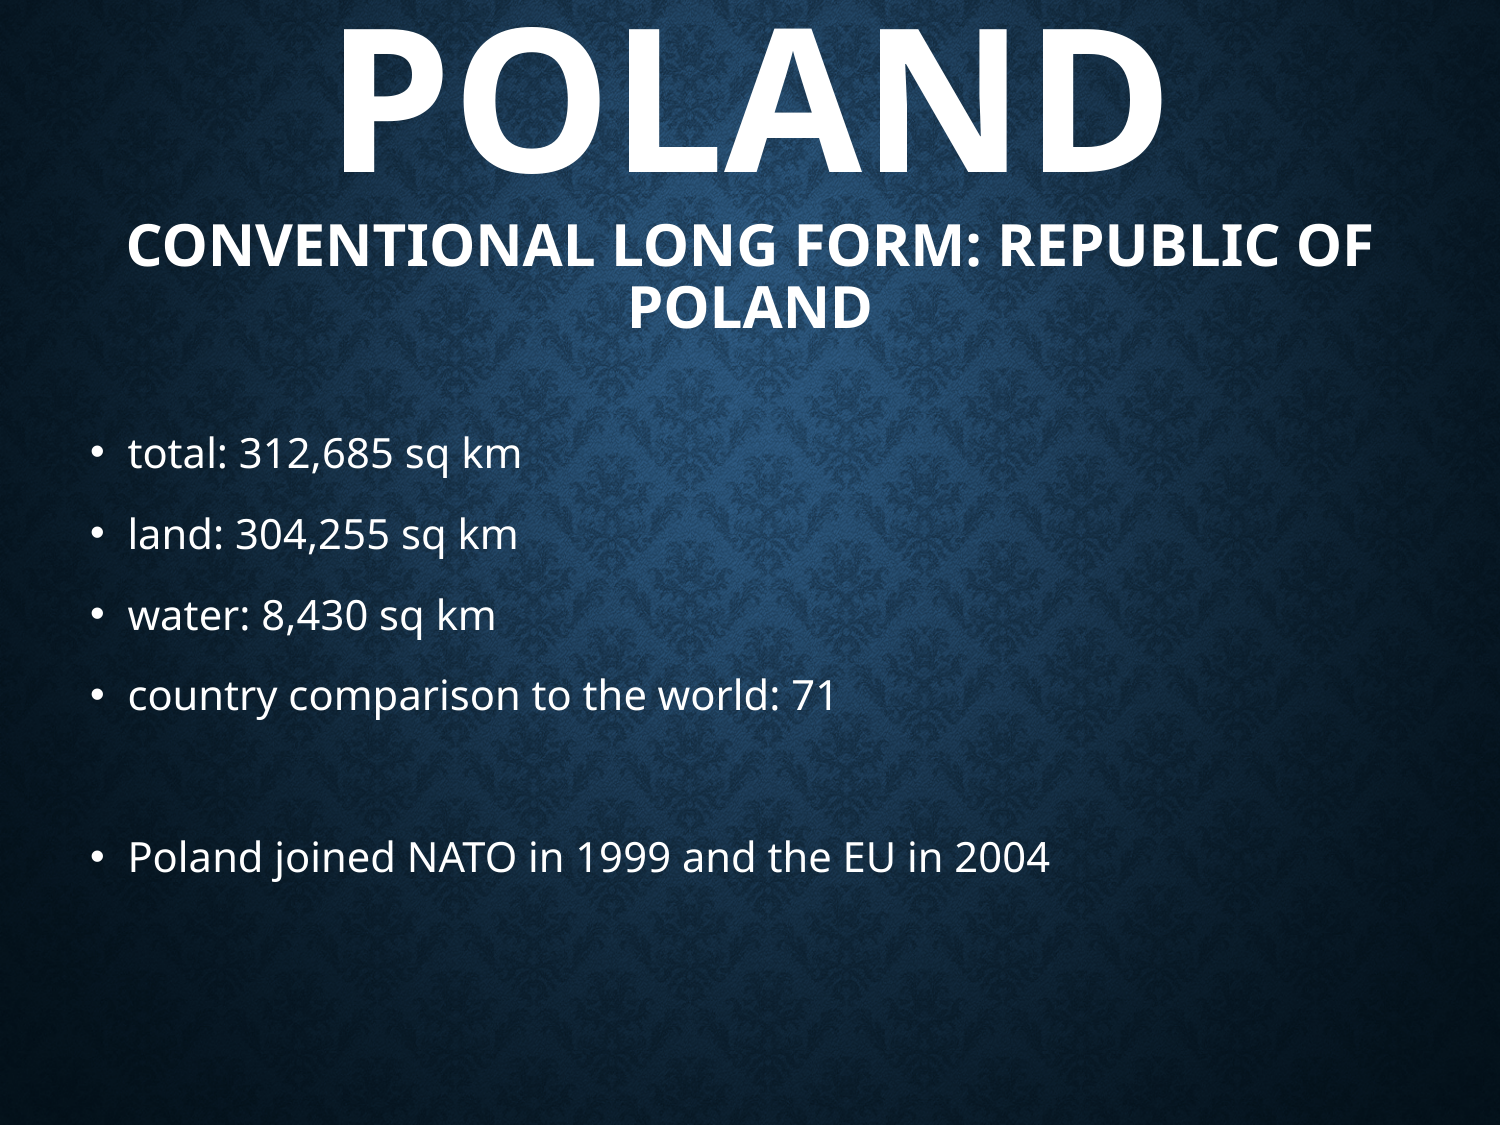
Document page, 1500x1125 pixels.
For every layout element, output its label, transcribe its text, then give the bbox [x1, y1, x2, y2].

list total: 312,685 sq km land: 304,255 sq km water: 8,430 sq km country comparison to the world: 71 Poland joined NATO in 1999 and the EU in 2004 [75, 408, 1425, 1005]
title Poland conventional long form: Republic of Poland [75, 196, 1425, 386]
